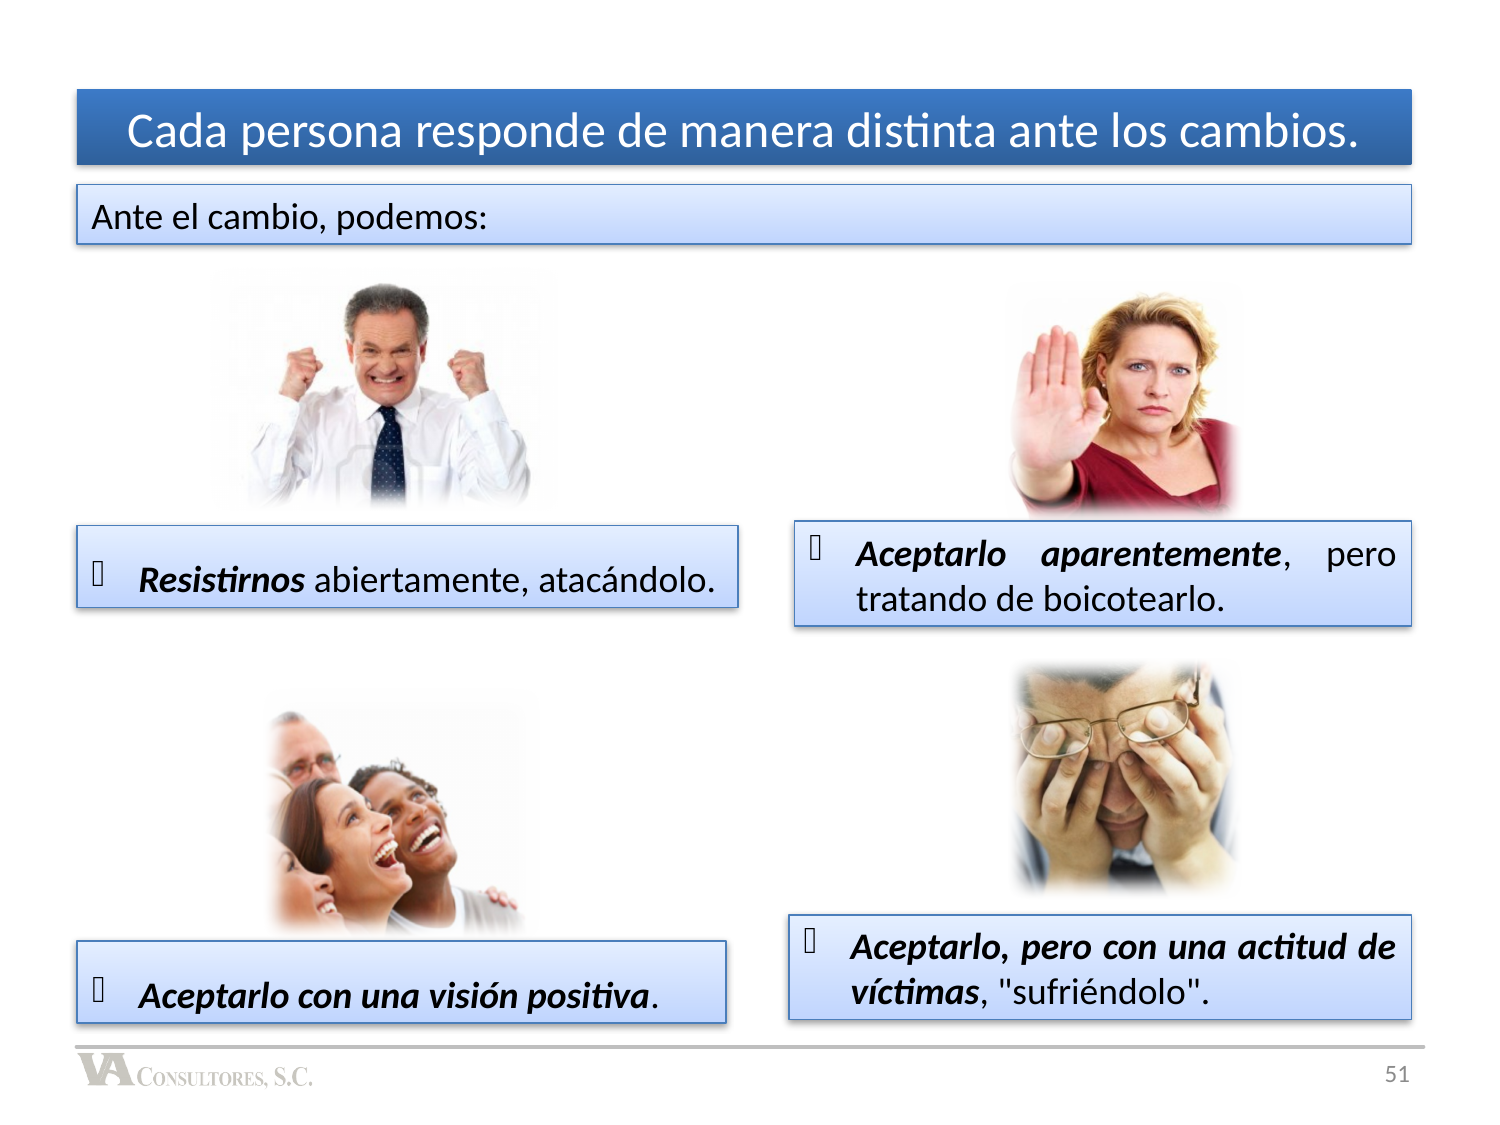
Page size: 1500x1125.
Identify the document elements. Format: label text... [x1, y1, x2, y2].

text_box Aceptarlo con una visión positiva. [76, 940, 727, 1024]
picture [1004, 280, 1245, 526]
text_box Aceptarlo aparentemente, pero tratando de boicotearlo. [794, 520, 1412, 627]
text_box Ante el cambio, podemos: [76, 184, 1412, 245]
picture [262, 687, 541, 941]
picture [1006, 656, 1244, 902]
text_box Resistirnos abiertamente, atacándolo. [76, 525, 739, 608]
text_box Aceptarlo, pero con una actitud de víctimas, "sufriéndolo". [788, 914, 1412, 1020]
picture [209, 266, 559, 513]
text_box Cada persona responde de manera distinta ante los cambios. [76, 89, 1412, 165]
slide_number 51 [1074, 1042, 1425, 1103]
